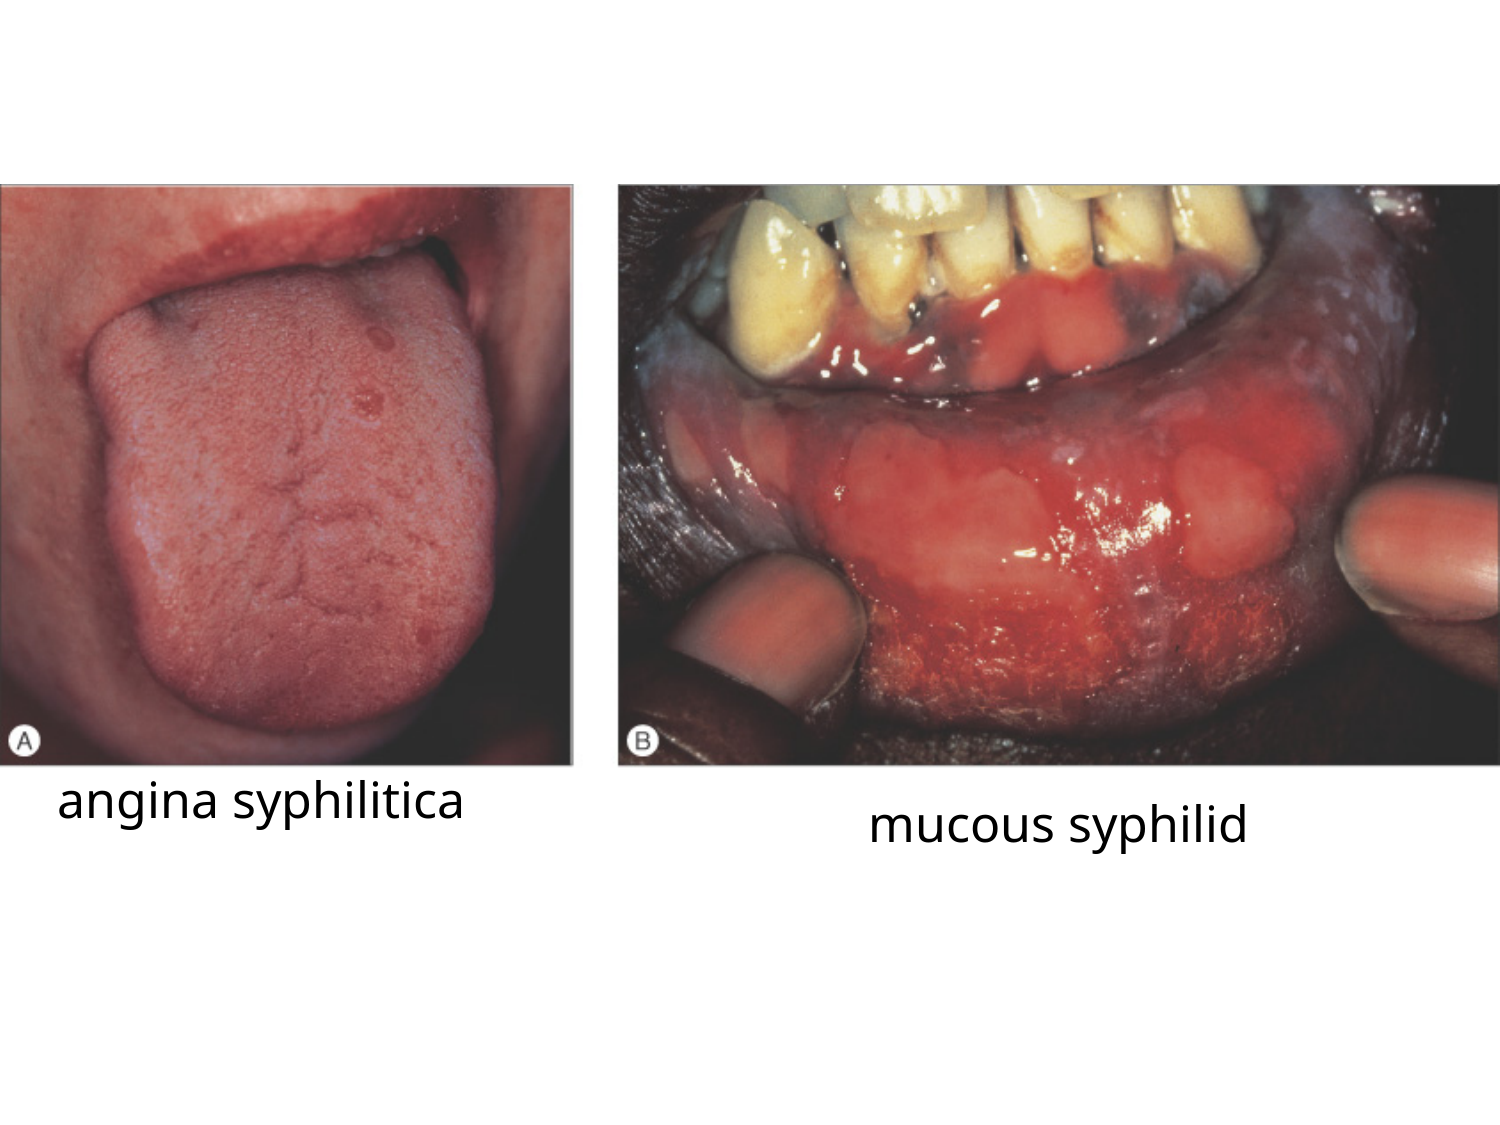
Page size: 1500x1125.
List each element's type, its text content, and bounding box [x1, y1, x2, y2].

picture [0, 184, 1500, 820]
text_box mucous syphilid [853, 828, 1265, 860]
text_box angina syphilitica [43, 828, 481, 837]
